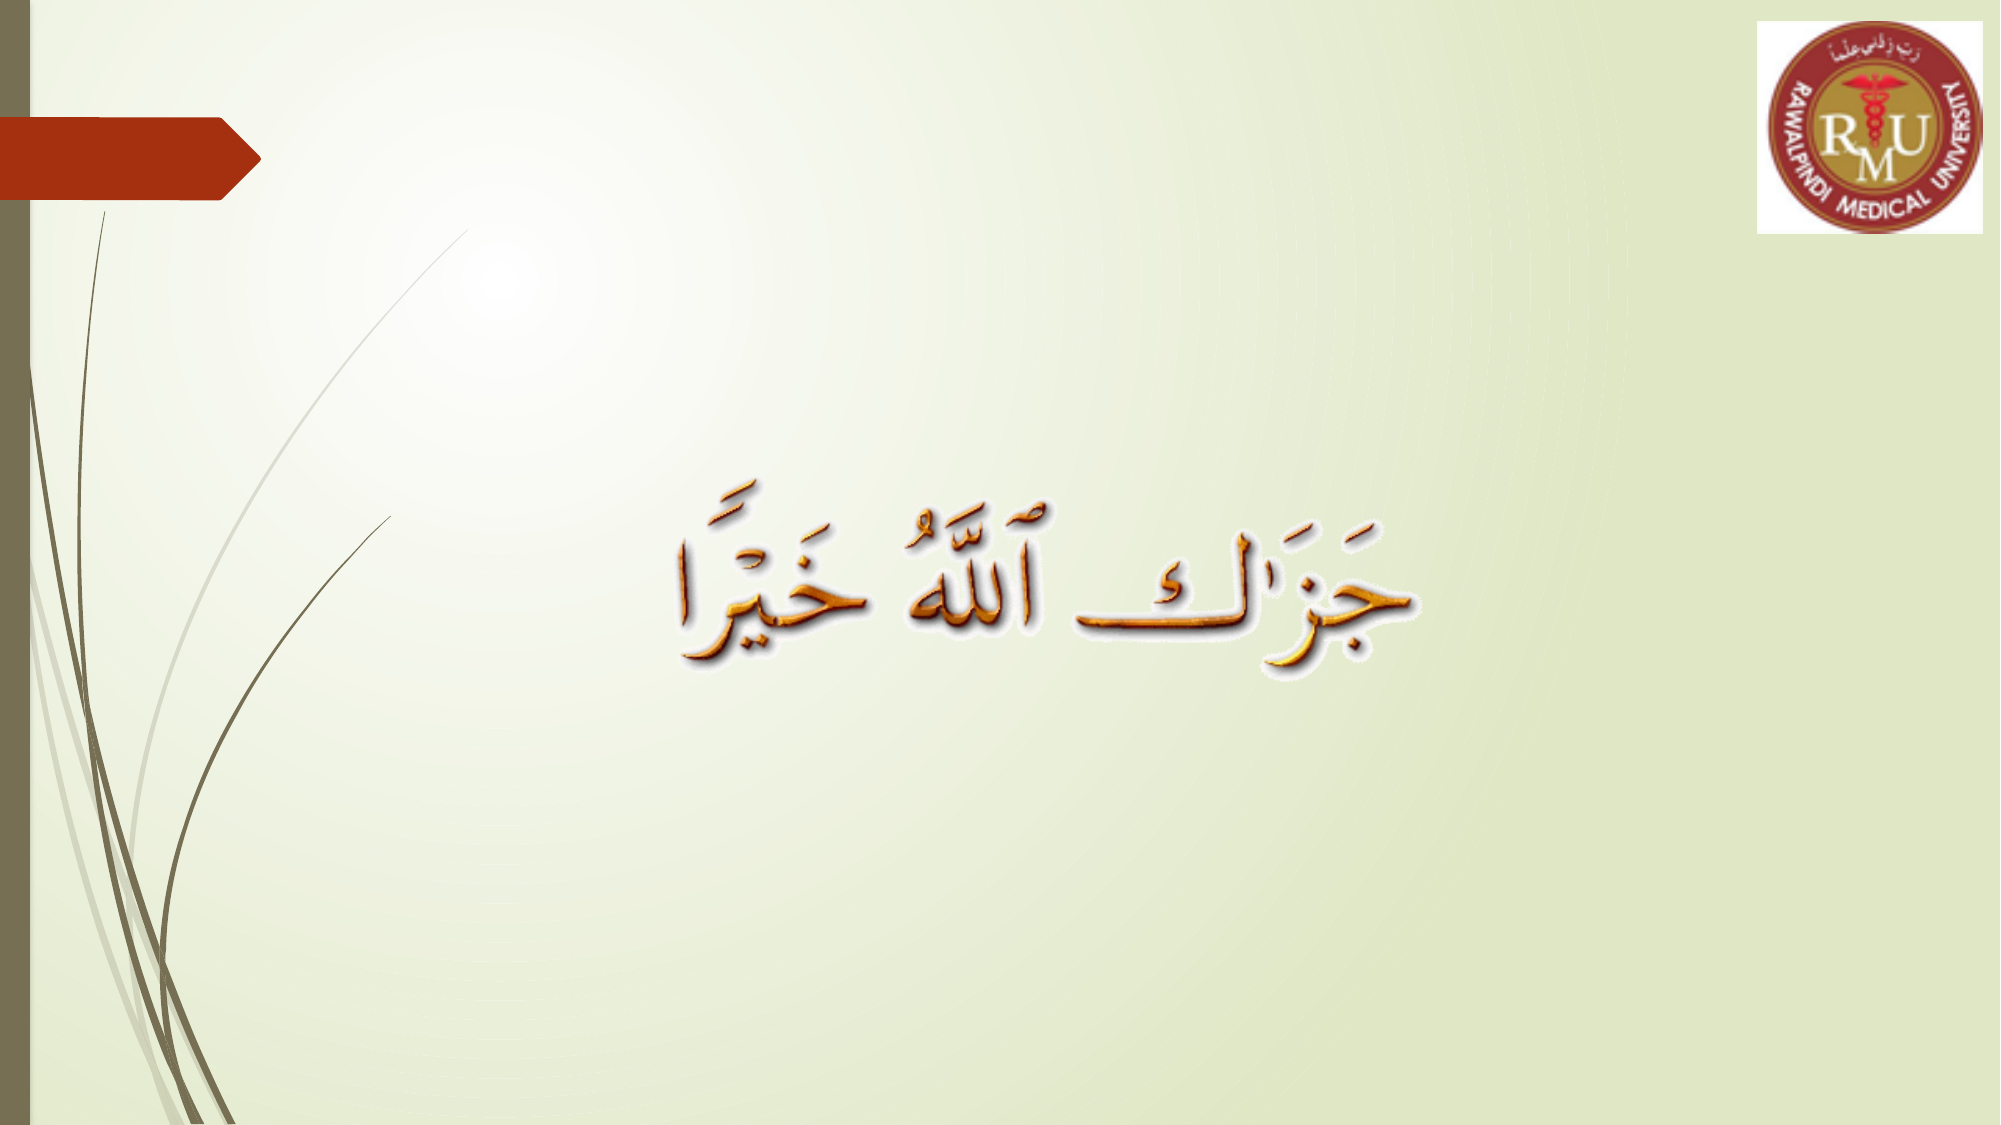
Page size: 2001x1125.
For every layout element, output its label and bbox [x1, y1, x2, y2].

picture [1757, 21, 1984, 234]
list [290, 192, 1888, 1045]
picture [649, 452, 1432, 719]
